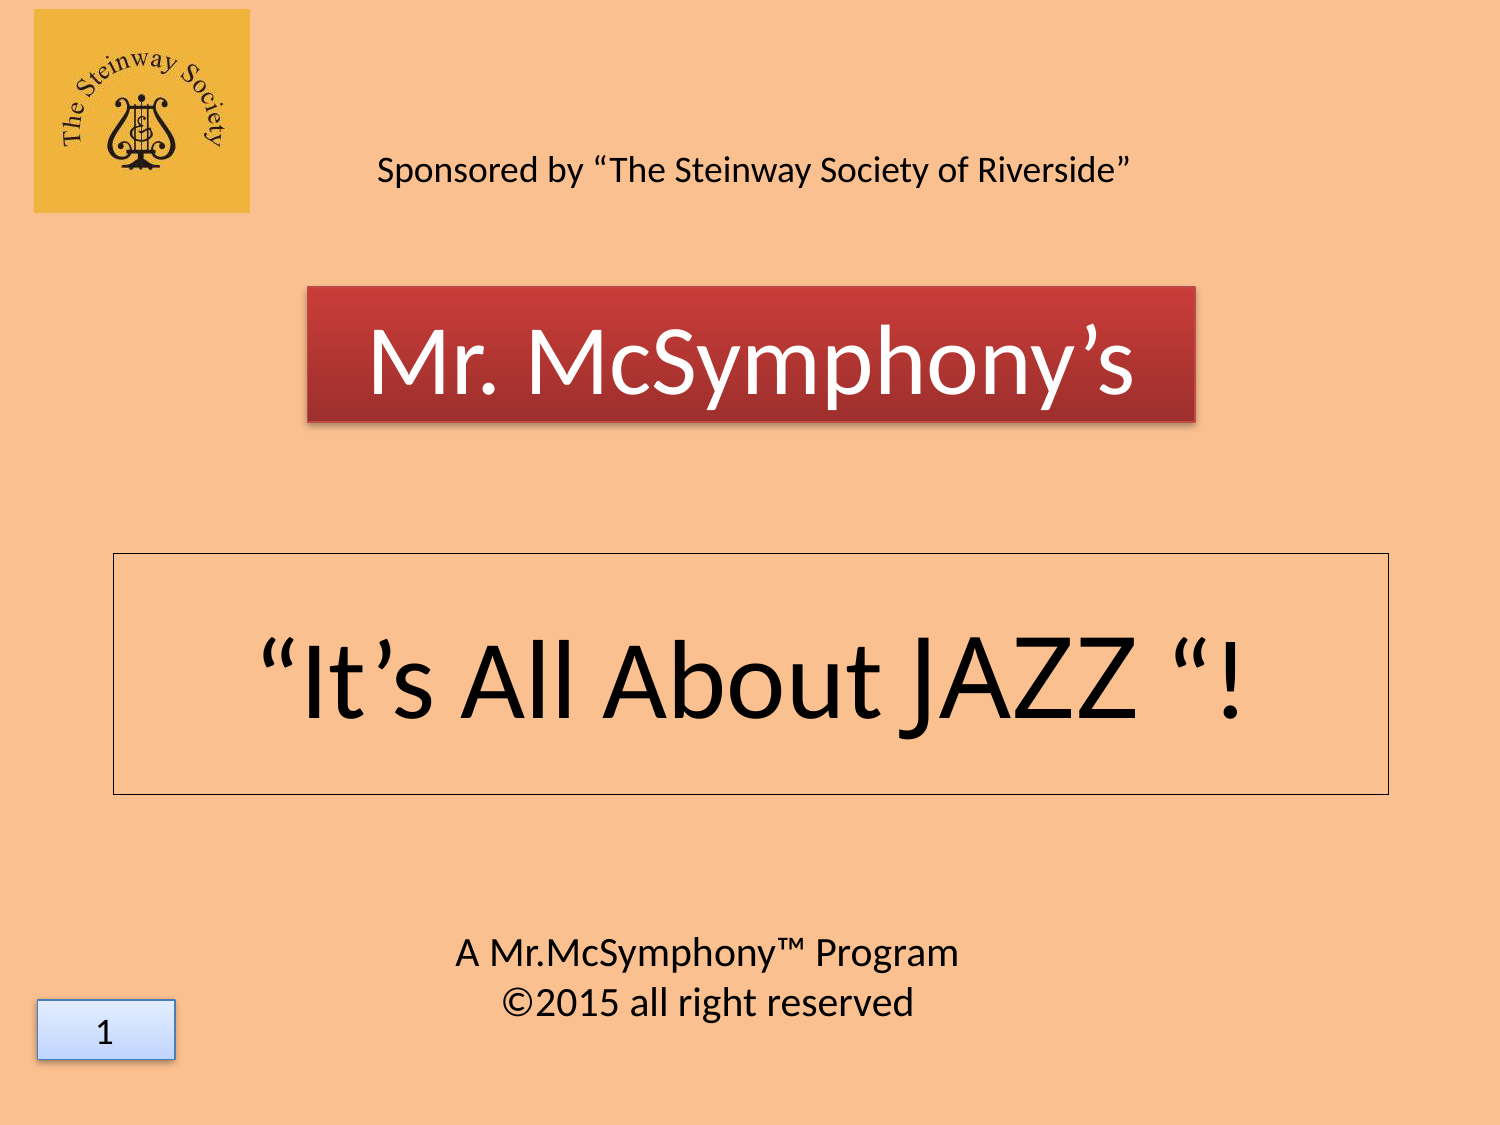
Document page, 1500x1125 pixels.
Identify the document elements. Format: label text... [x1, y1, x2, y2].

title “It’s All About JAZZ “! [113, 553, 1389, 795]
text_box A Mr.McSymphony™ Program ©2015 all right reserved [188, 917, 1227, 1033]
text_box 1 [37, 999, 176, 1060]
subtitle [113, 620, 1302, 784]
text_box Mr. McSymphony’s [307, 286, 1196, 423]
picture [34, 9, 251, 213]
text_box Sponsored by “The Steinway Society of Riverside” [362, 137, 1250, 198]
